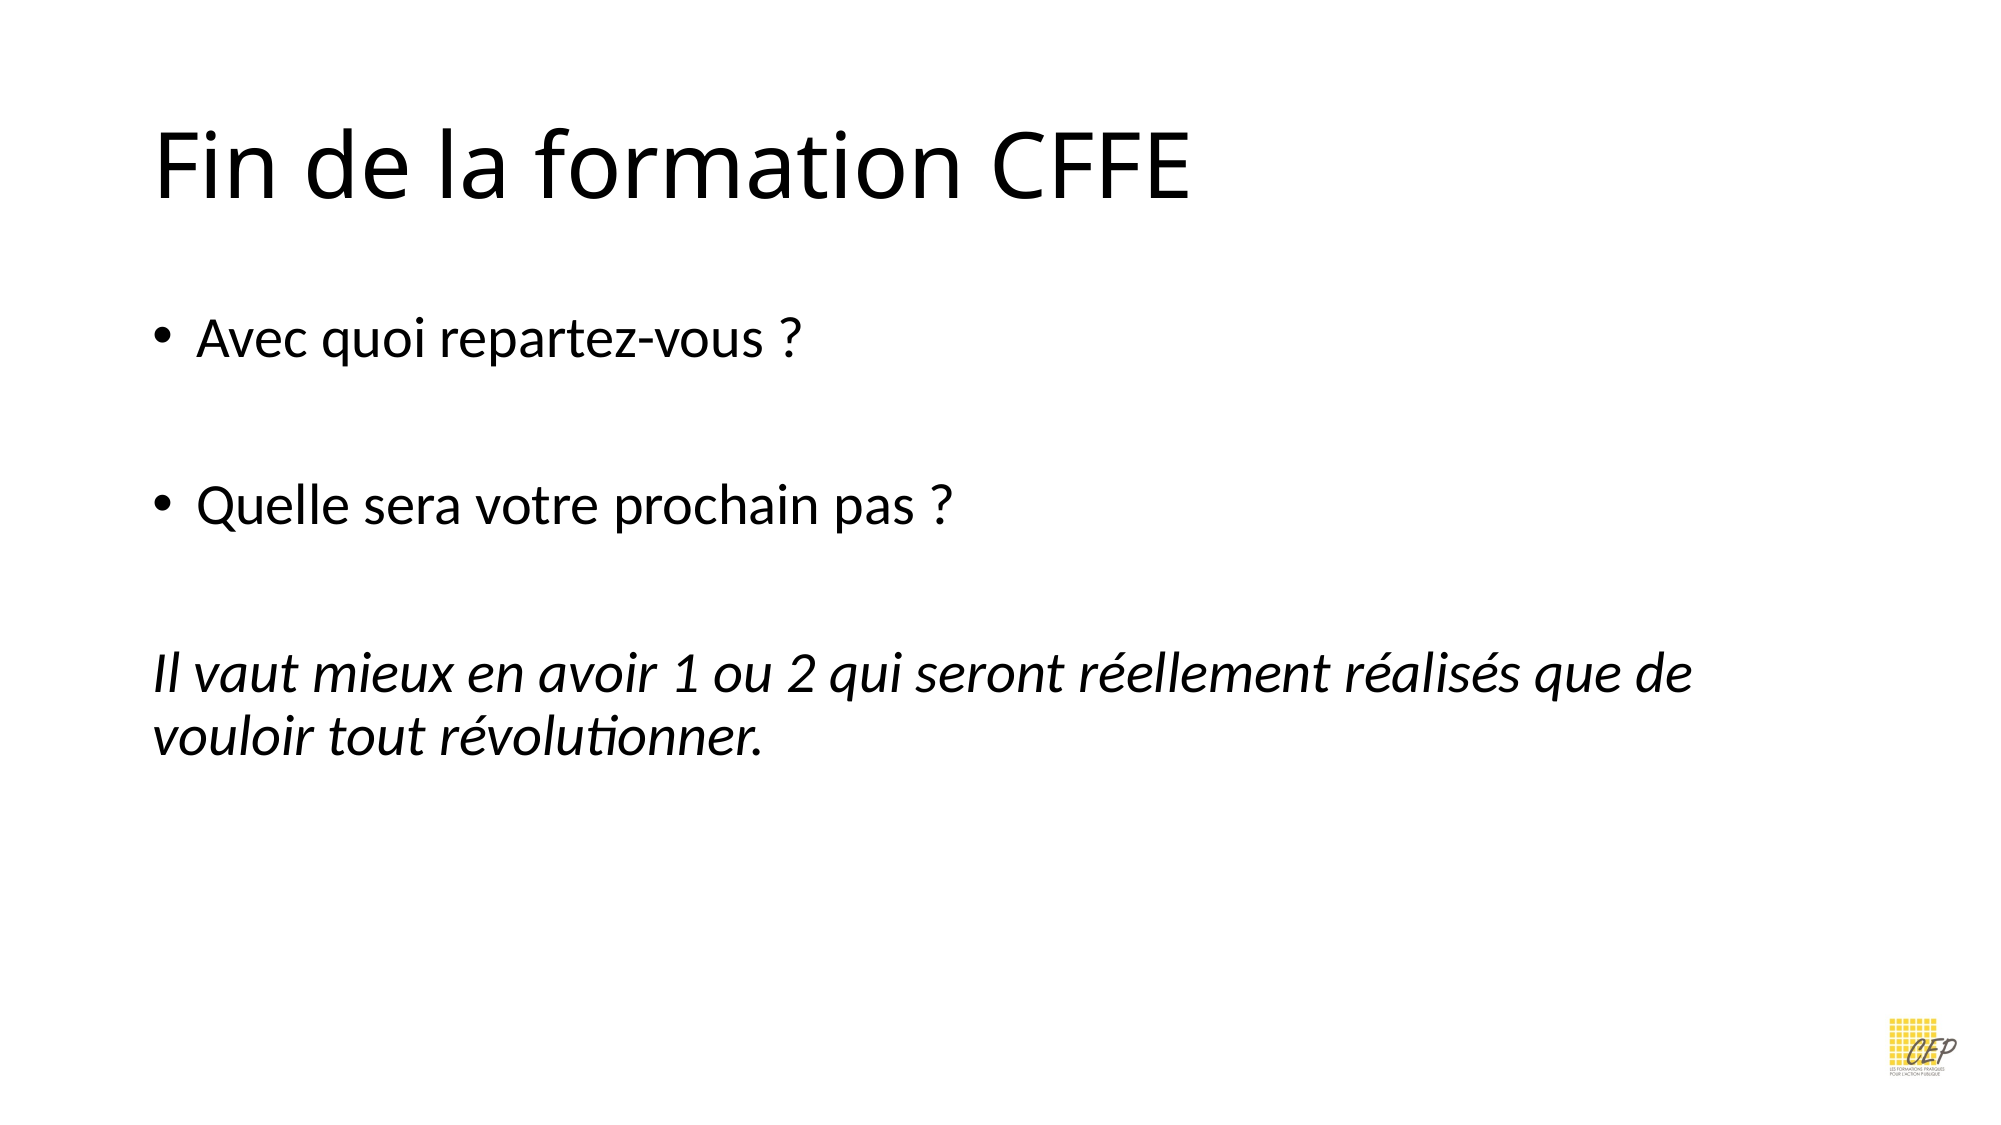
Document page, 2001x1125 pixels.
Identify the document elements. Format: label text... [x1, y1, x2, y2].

list Avec quoi repartez-vous ? Quelle sera votre prochain pas ? Il vaut mieux en avoir 1 ou 2 qui seront réellement réalisés que de vouloir tout révolutionner. [137, 299, 1863, 1014]
picture [1885, 1014, 1961, 1080]
title Fin de la formation CFFE [137, 59, 1863, 278]
